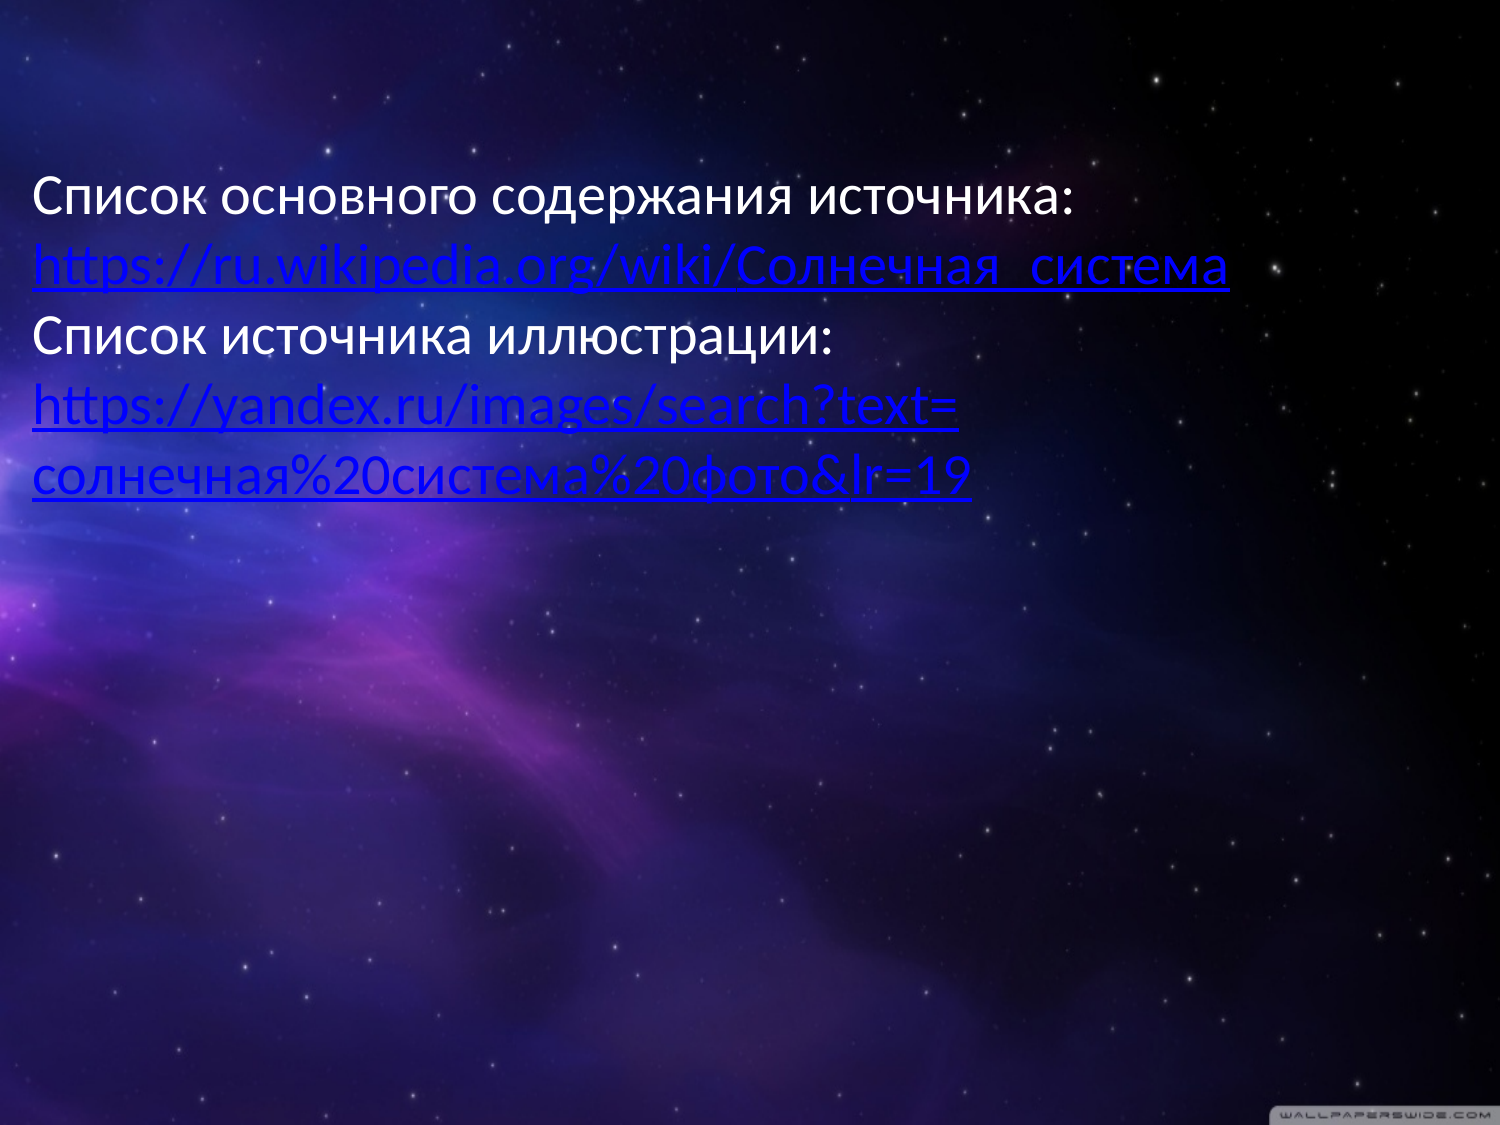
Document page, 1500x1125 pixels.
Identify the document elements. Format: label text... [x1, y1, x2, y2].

picture [0, 0, 1500, 1125]
text_box Список основного содержания источника: https://ru.wikipedia.org/wiki/Солнечная_система Список источника иллюстрации: https://yandex.ru/images/search?text=солнечная%20система%20фото&lr=19 [17, 148, 1459, 584]
